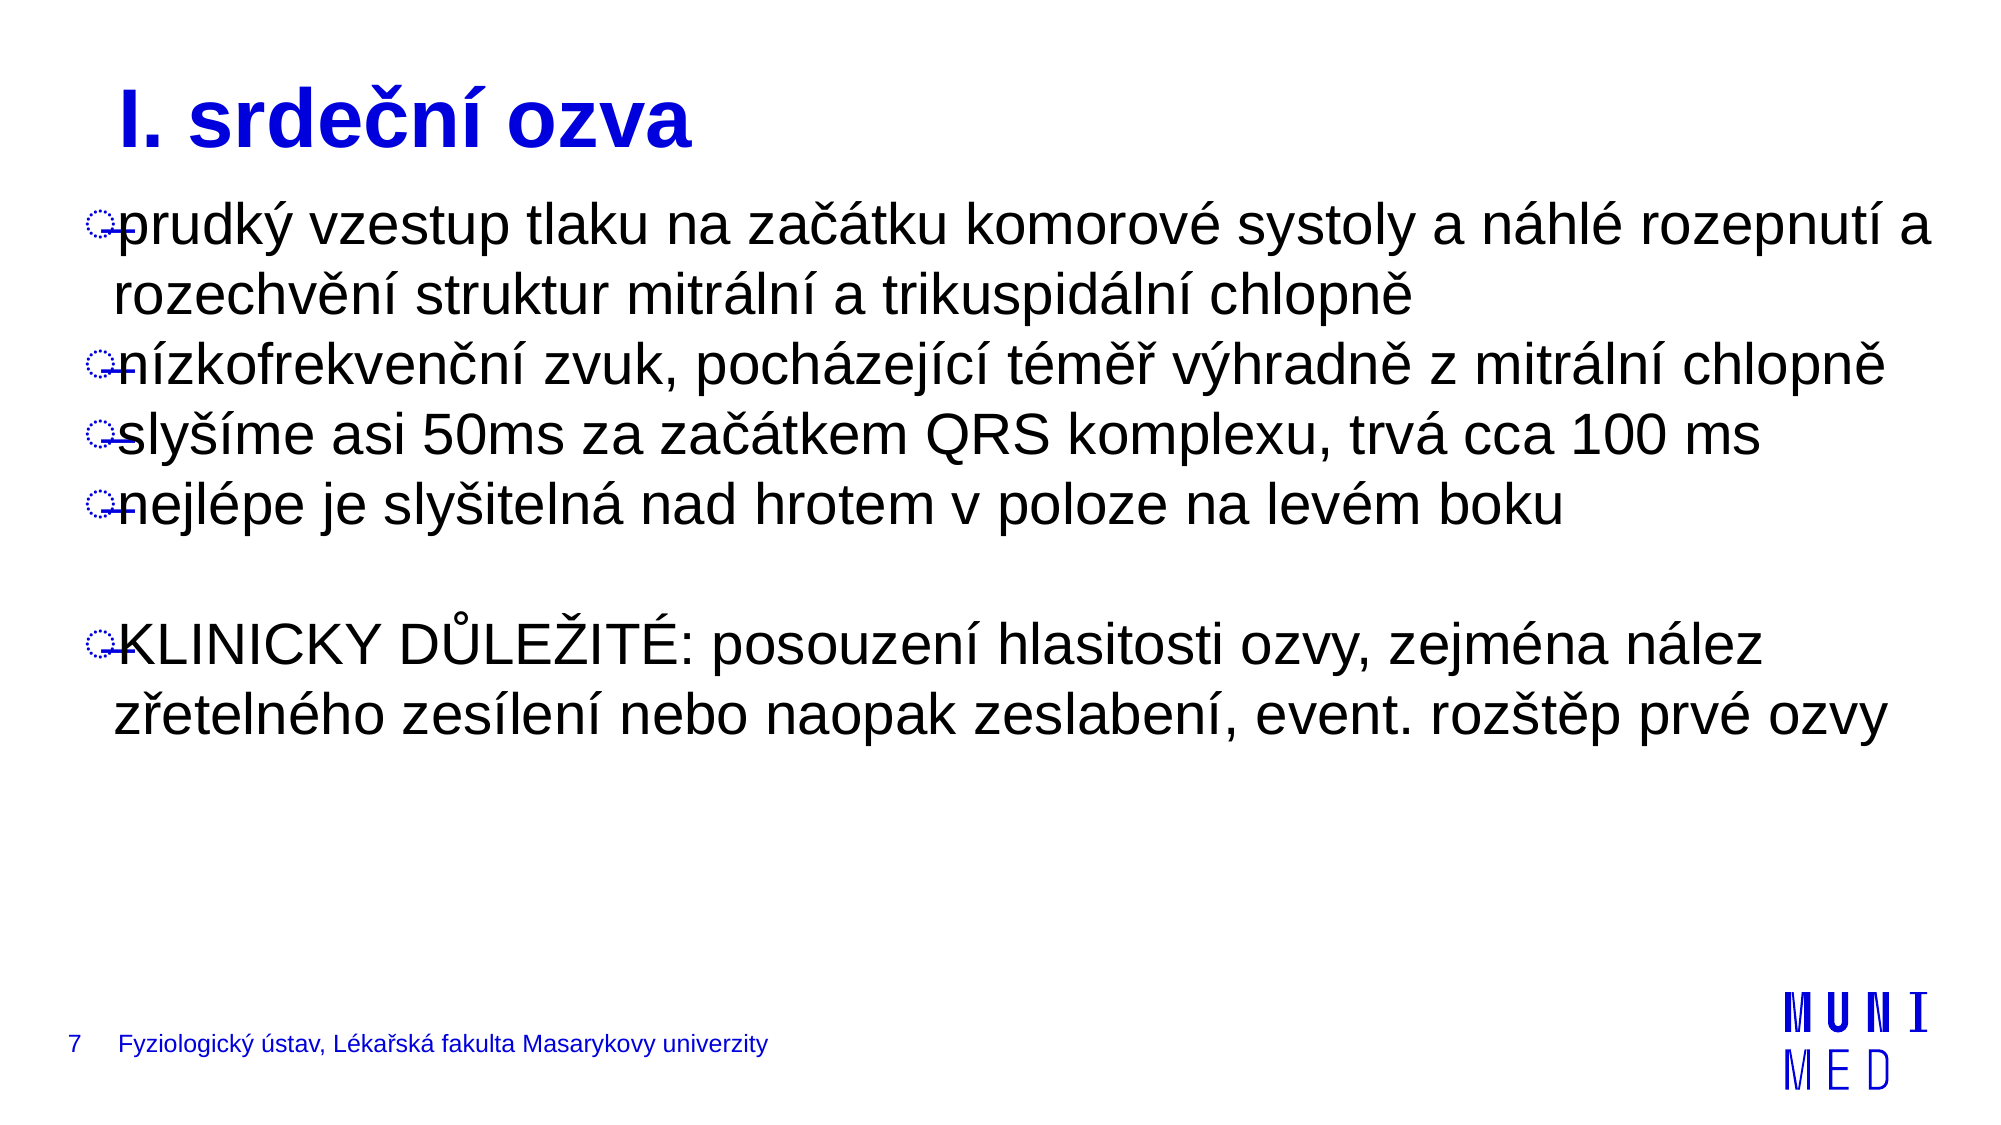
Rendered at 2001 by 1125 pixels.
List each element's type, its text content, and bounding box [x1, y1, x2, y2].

list prudký vzestup tlaku na začátku komorové systoly a náhlé rozepnutí a rozechvění struktur mitrální a trikuspidální chlopně nízkofrekvenční zvuk, pocházející téměř výhradně z mitrální chlopně slyšíme asi 50ms za začátkem QRS komplexu, trvá cca 100 ms nejlépe je slyšitelná nad hrotem v poloze na levém boku KLINICKY DŮLEŽITÉ: posouzení hlasitosti ozvy, zejména nález zřetelného zesílení nebo naopak zeslabení, event. rozštěp prvé ozvy [71, 186, 1956, 1047]
slide_number 7 [67, 1021, 110, 1063]
footer Fyziologický ústav, Lékařská fakulta Masarykovy univerzity [118, 1047, 1418, 1063]
title I. srdeční ozva [118, 80, 1883, 155]
